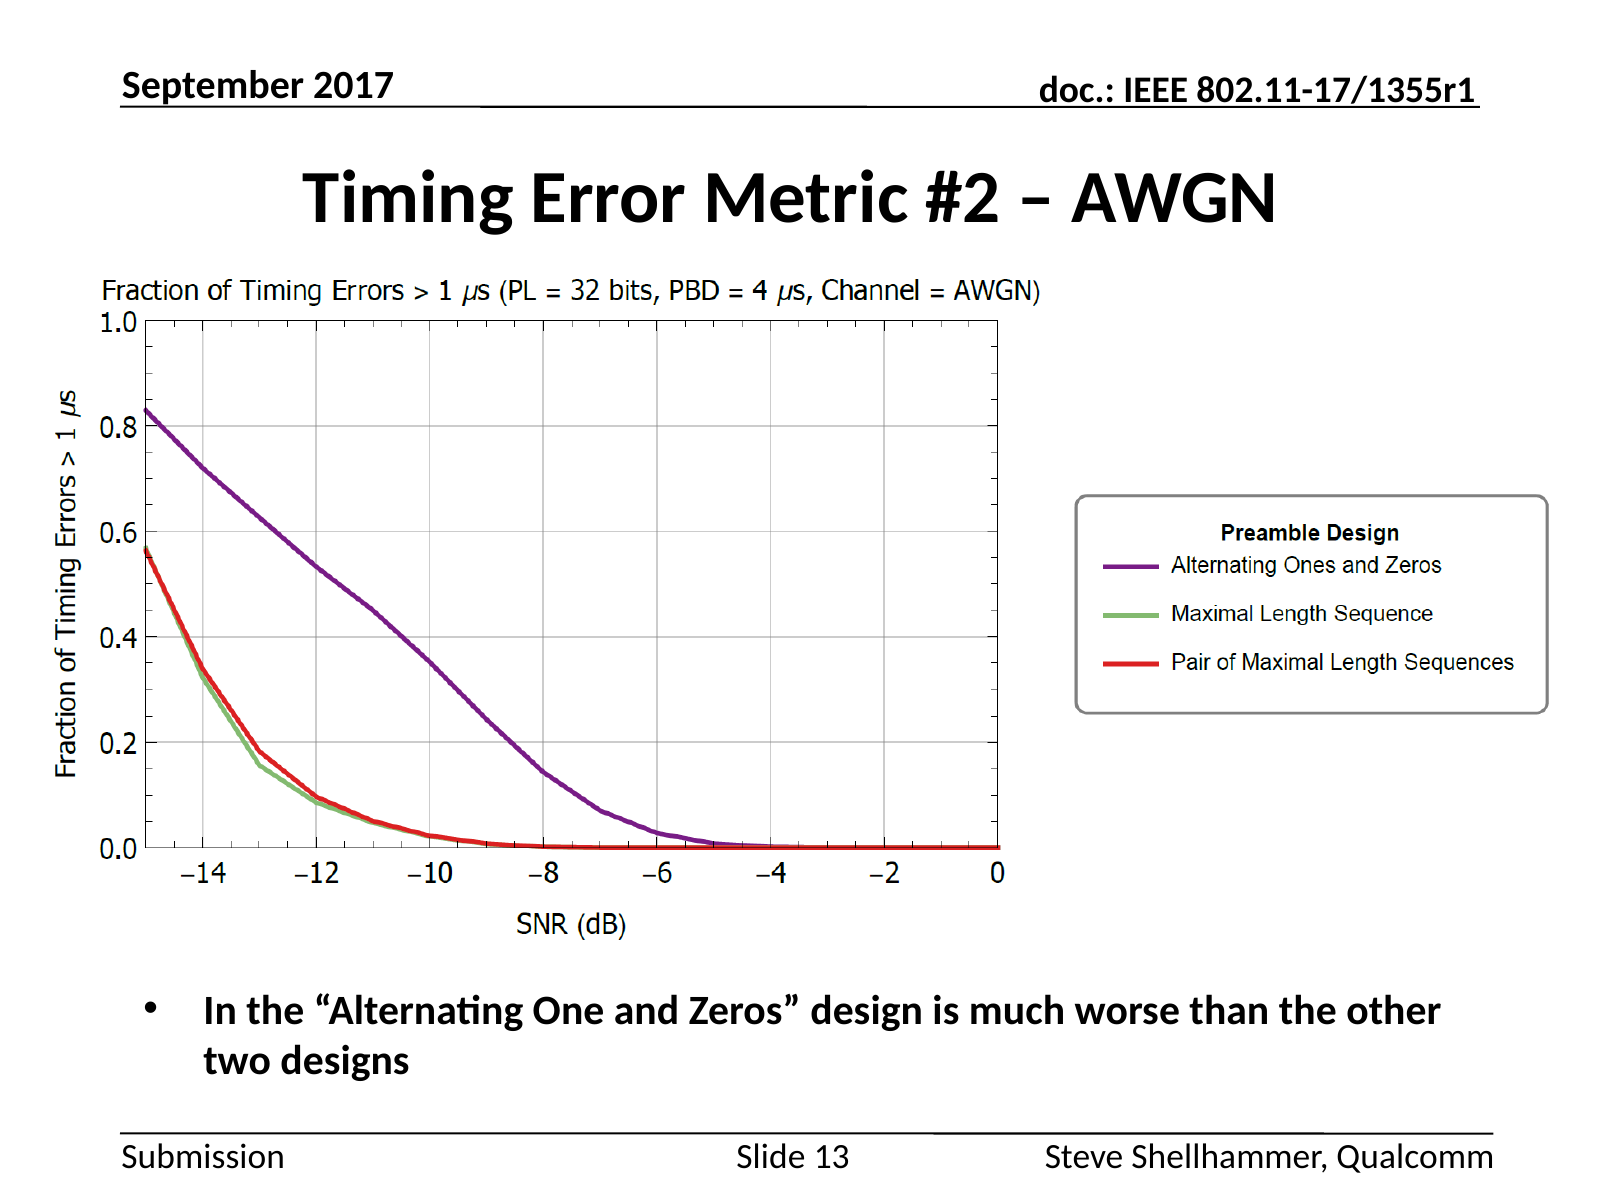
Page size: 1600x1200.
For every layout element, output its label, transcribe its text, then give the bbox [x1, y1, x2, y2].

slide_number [121, 58, 451, 107]
footer Steve Shellhammer, Qualcomm [937, 1132, 1495, 1174]
picture [41, 262, 1558, 949]
slide_number Slide 13 [733, 1132, 854, 1197]
list In the “Alternating One and Zeros” design is much worse than the other two designs [128, 974, 1489, 1126]
title Timing Error Metric #2 – AWGN [119, 112, 1480, 260]
